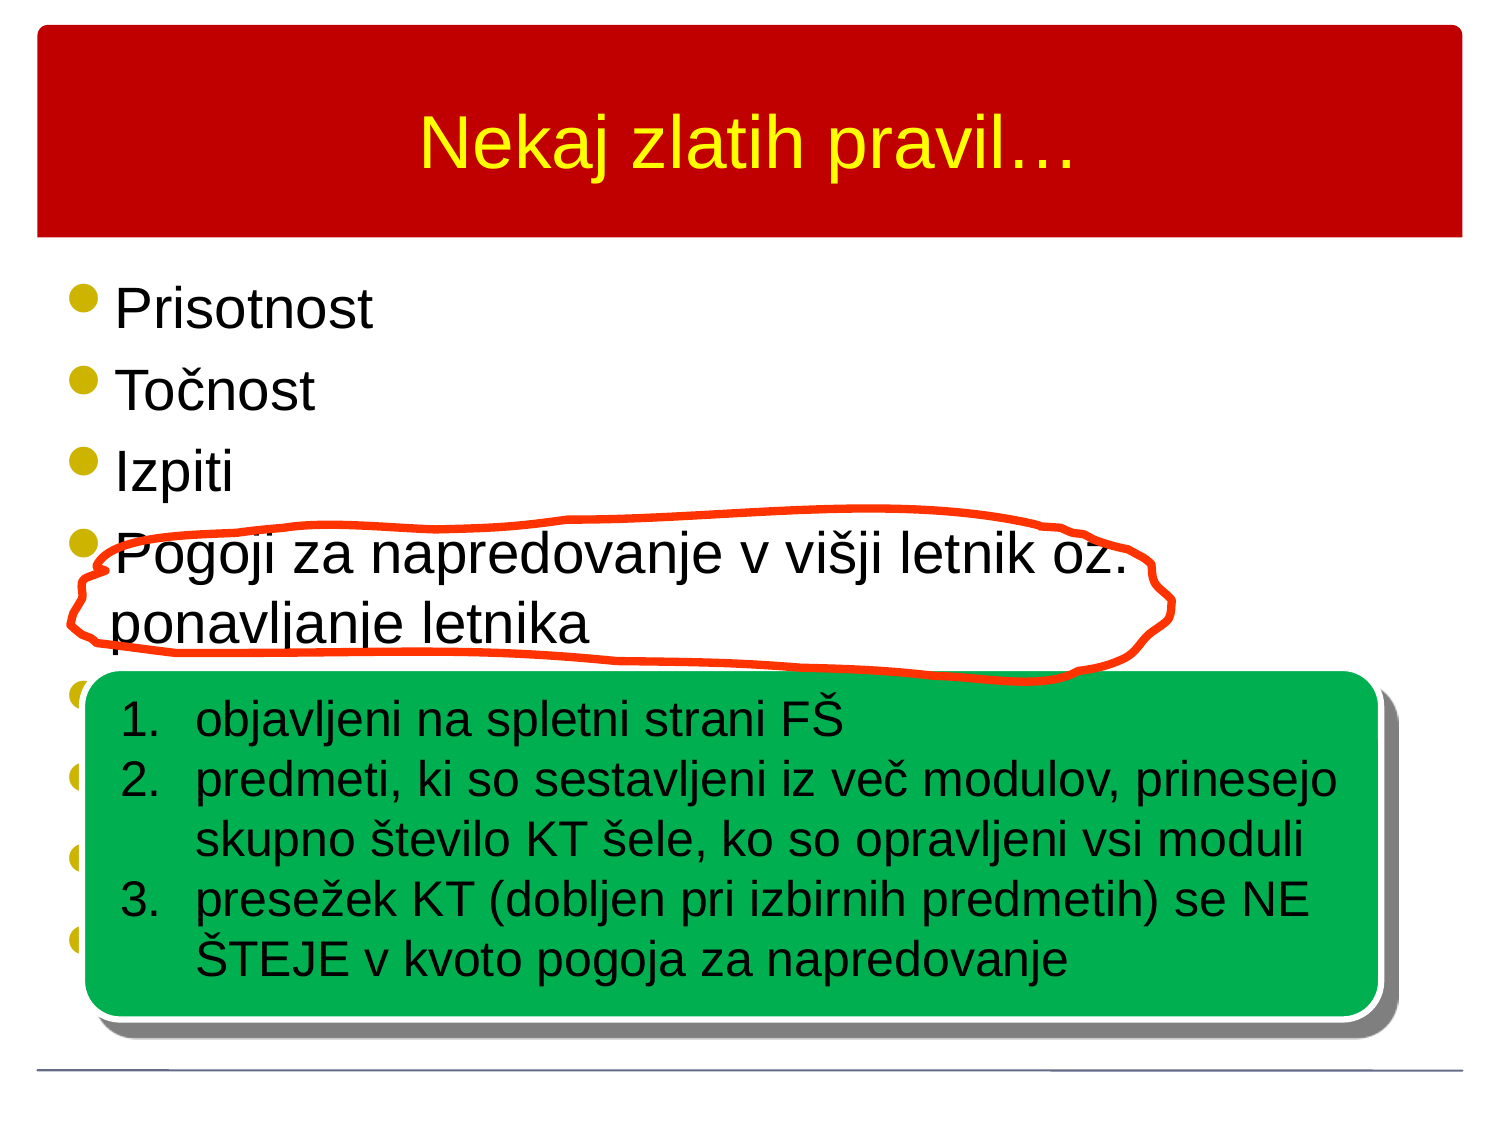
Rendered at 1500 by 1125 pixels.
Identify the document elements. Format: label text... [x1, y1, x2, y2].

text_box [70, 508, 1172, 682]
text_box [81, 667, 1382, 1020]
title Nekaj zlatih pravil… [74, 44, 1426, 233]
text_box objavljeni na spletni strani FŠ predmeti, ki so sestavljeni iz več modulov, prinesejo skupno število KT šele, ko so opravljeni vsi moduli presežek KT (dobljen pri izbirnih predmetih) se NE ŠTEJE v kvoto pogoja za napredovanje [105, 678, 1362, 994]
list Prisotnost Točnost Izpiti Pogoji za napredovanje v višji letnik oz. ponavljanje letnika Dokumenti in obrazci Odgovornost Probleme razrešuj sproti Komunikacija [49, 262, 1451, 1051]
